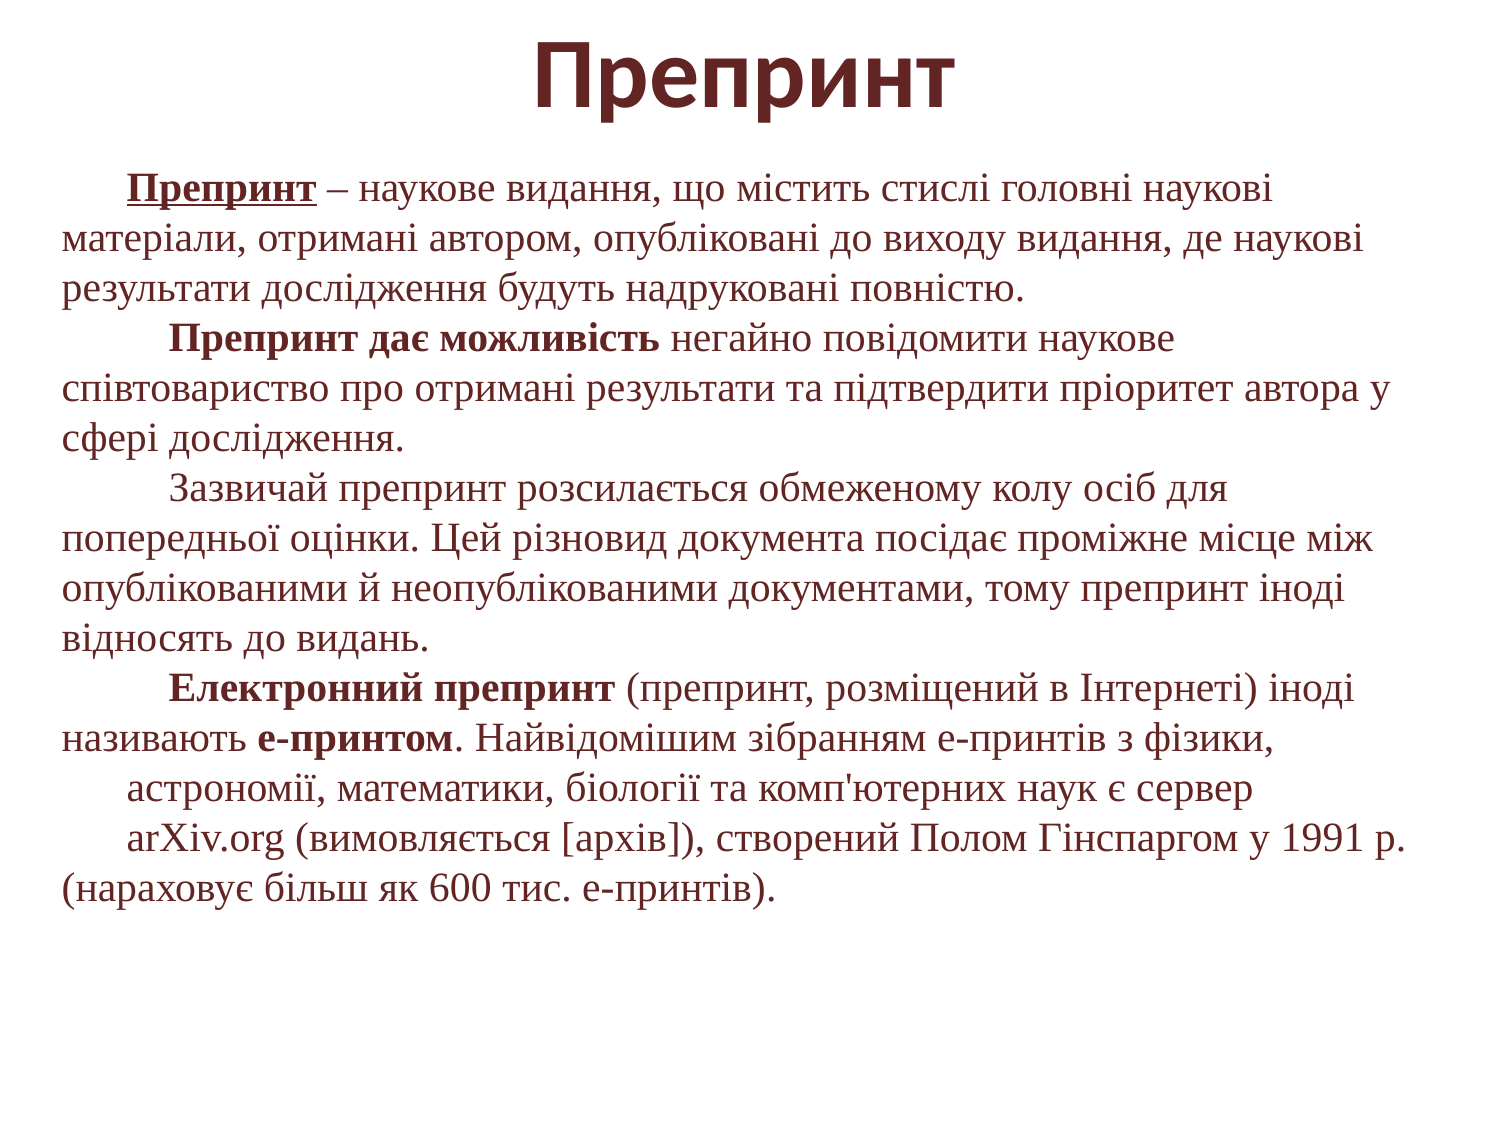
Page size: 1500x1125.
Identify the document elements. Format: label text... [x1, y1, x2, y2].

text_box Препринт [387, 0, 1102, 135]
text_box Препринт – наукове видання, що містить стислі головні наукові матеріали, отримані автором, опубліковані до виходу видання, де наукові результати дослідження будуть надруковані повністю. Препринт дає можливість негайно повідомити наукове співтовариство про отримані результати та підтвердити пріоритет автора у сфері дослідження. Зазвичай препринт розсилається обмеженому колу осіб для попередньої оцінки. Цей різновид документа посідає проміжне місце між опублікованими й неопублікованими документами, тому препринт іноді відносять до видань. Електронний препринт (препринт, розміщений в Інтернеті) іноді називають е-принтом. Найвідомішим зібранням е-принтів з фізики, астрономії, математики, біології та комп'ютерних наук є сервер arXiv.org (вимовляється [архів]), створений Полом Гінспаргом у 1991 р. (нараховує більш як 600 тис. е-принтів). [46, 152, 1454, 918]
